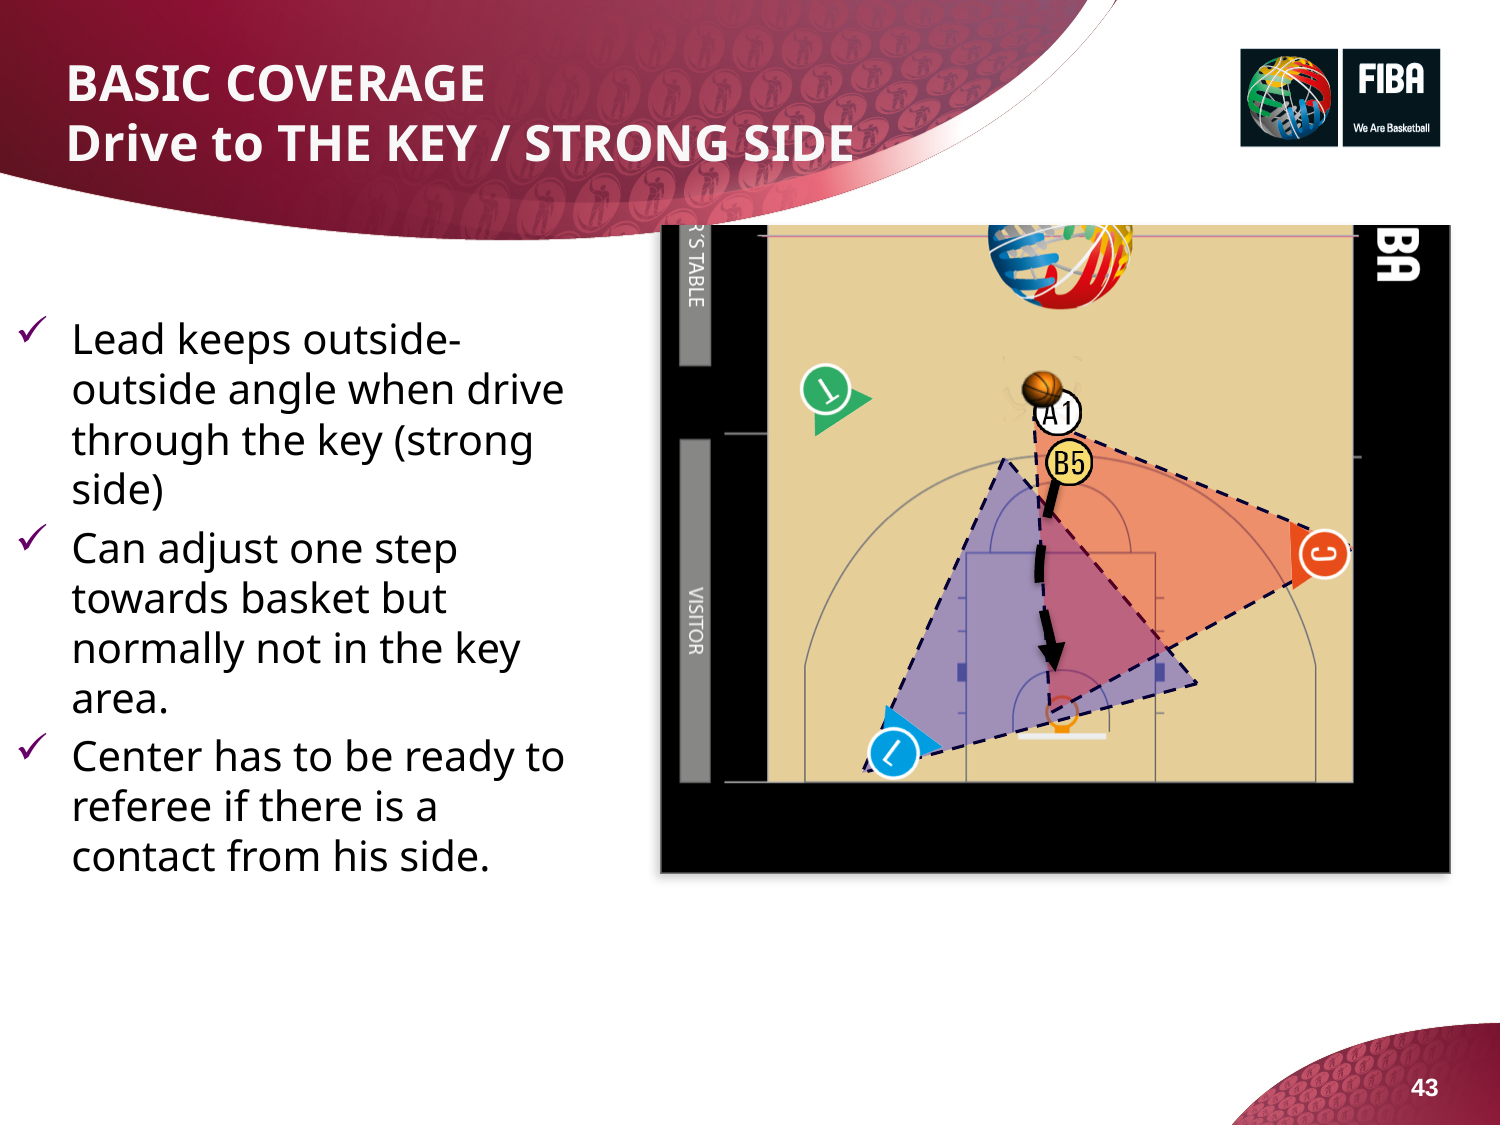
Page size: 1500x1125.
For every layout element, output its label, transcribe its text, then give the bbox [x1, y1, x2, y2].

text_box Lead keeps outside-outside angle when drive through the key (strong side) Can adjust one step towards basket but normally not in the key area. Center has to be ready to referee if there is a contact from his side. [0, 305, 603, 400]
text_box BASIC COVERAGE Drive to THE KEY / STRONG SIDE [51, 43, 1416, 162]
picture [0, 0, 1500, 1125]
